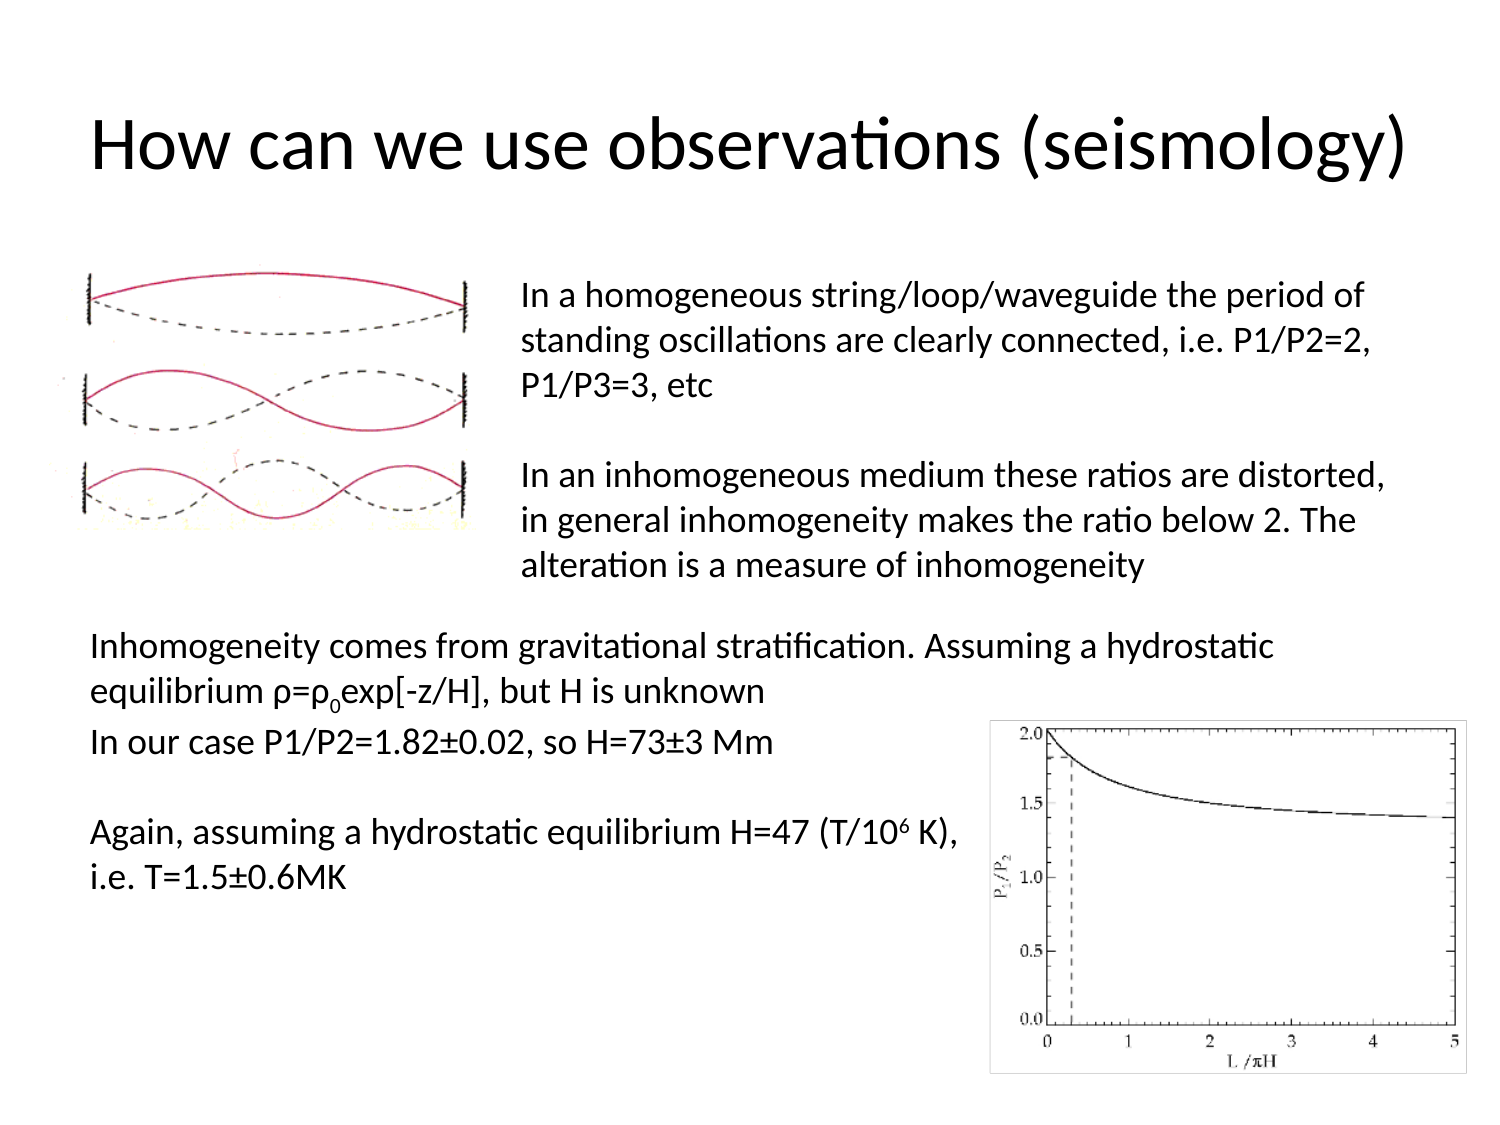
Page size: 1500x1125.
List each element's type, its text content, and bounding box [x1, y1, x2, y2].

title How can we use observations (seismology) [75, 45, 1425, 233]
picture [907, 697, 1495, 1122]
text_box In a homogeneous string/loop/waveguide the period of standing oscillations are clearly connected, i.e. P1/P2=2, P1/P3=3, etc In an inhomogeneous medium these ratios are distorted, in general inhomogeneity makes the ratio below 2. The alteration is a measure of inhomogeneity [505, 262, 1425, 592]
text_box Inhomogeneity comes from gravitational stratification. Assuming a hydrostatic equilibrium ρ=ρ0exp[-z/H], but H is unknown In our case P1/P2=1.82±0.02, so H=73±3 Mm Again, assuming a hydrostatic equilibrium H=47 (T/106 K), i.e. T=1.5±0.6MK [74, 613, 1425, 905]
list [18, 262, 507, 531]
